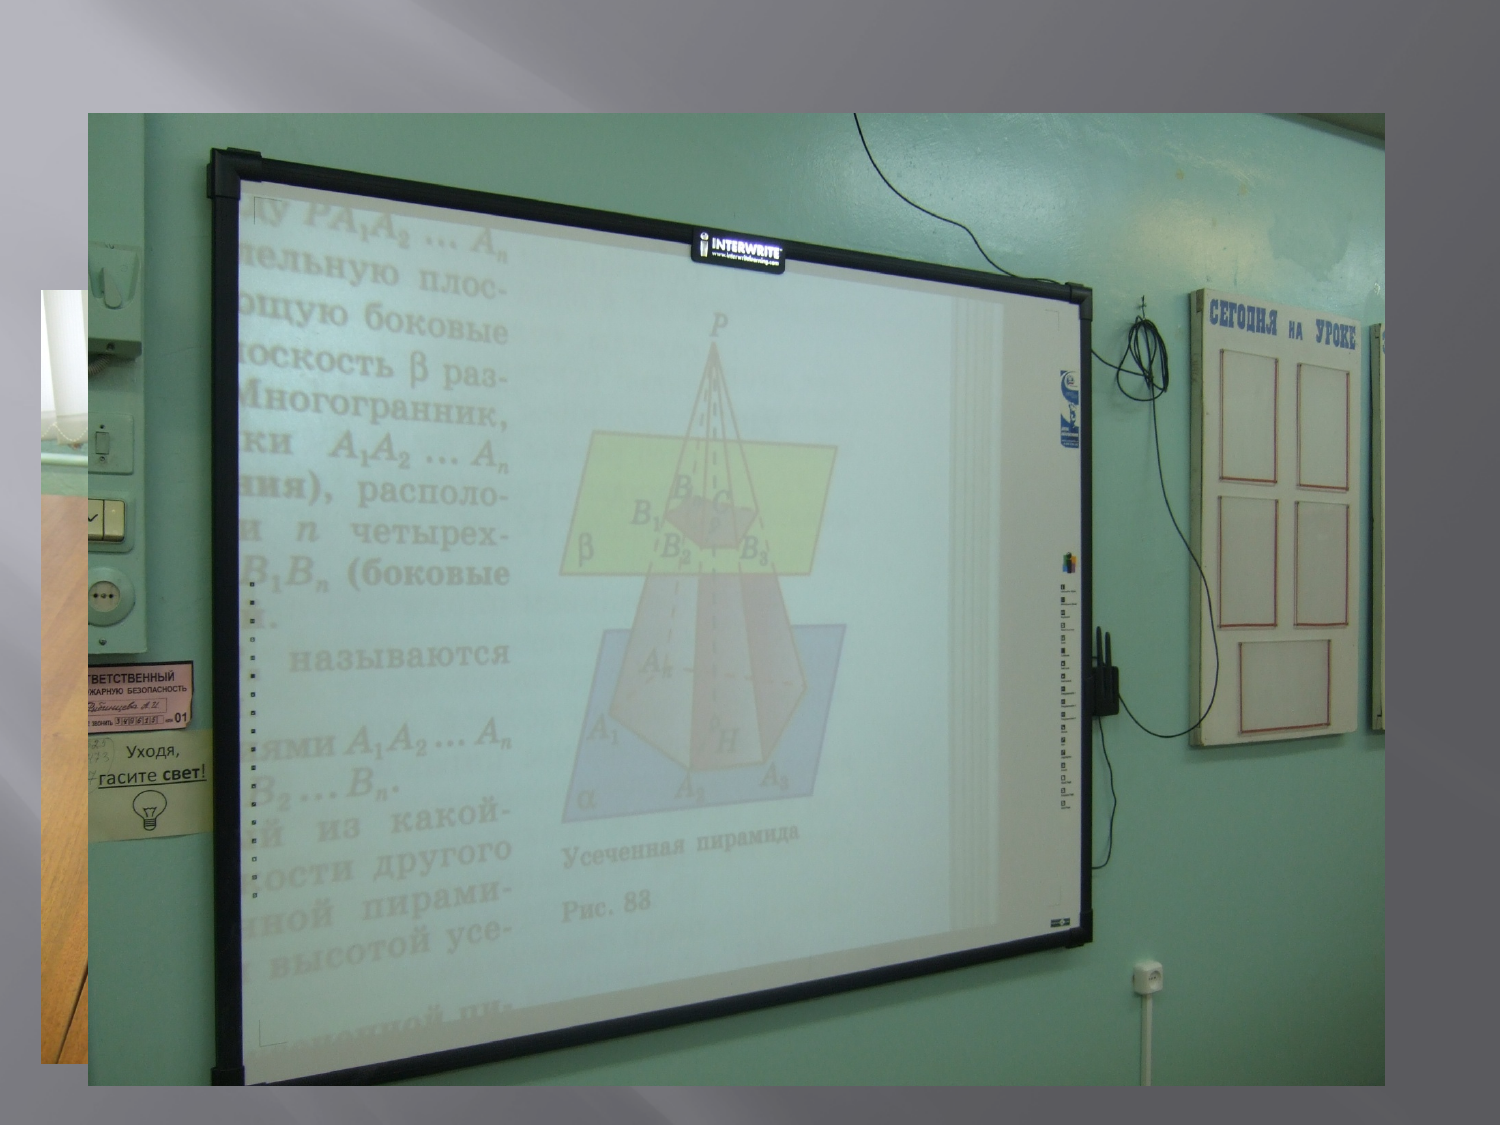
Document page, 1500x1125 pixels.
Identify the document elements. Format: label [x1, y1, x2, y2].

list [41, 290, 88, 1064]
picture [88, 113, 1385, 1086]
